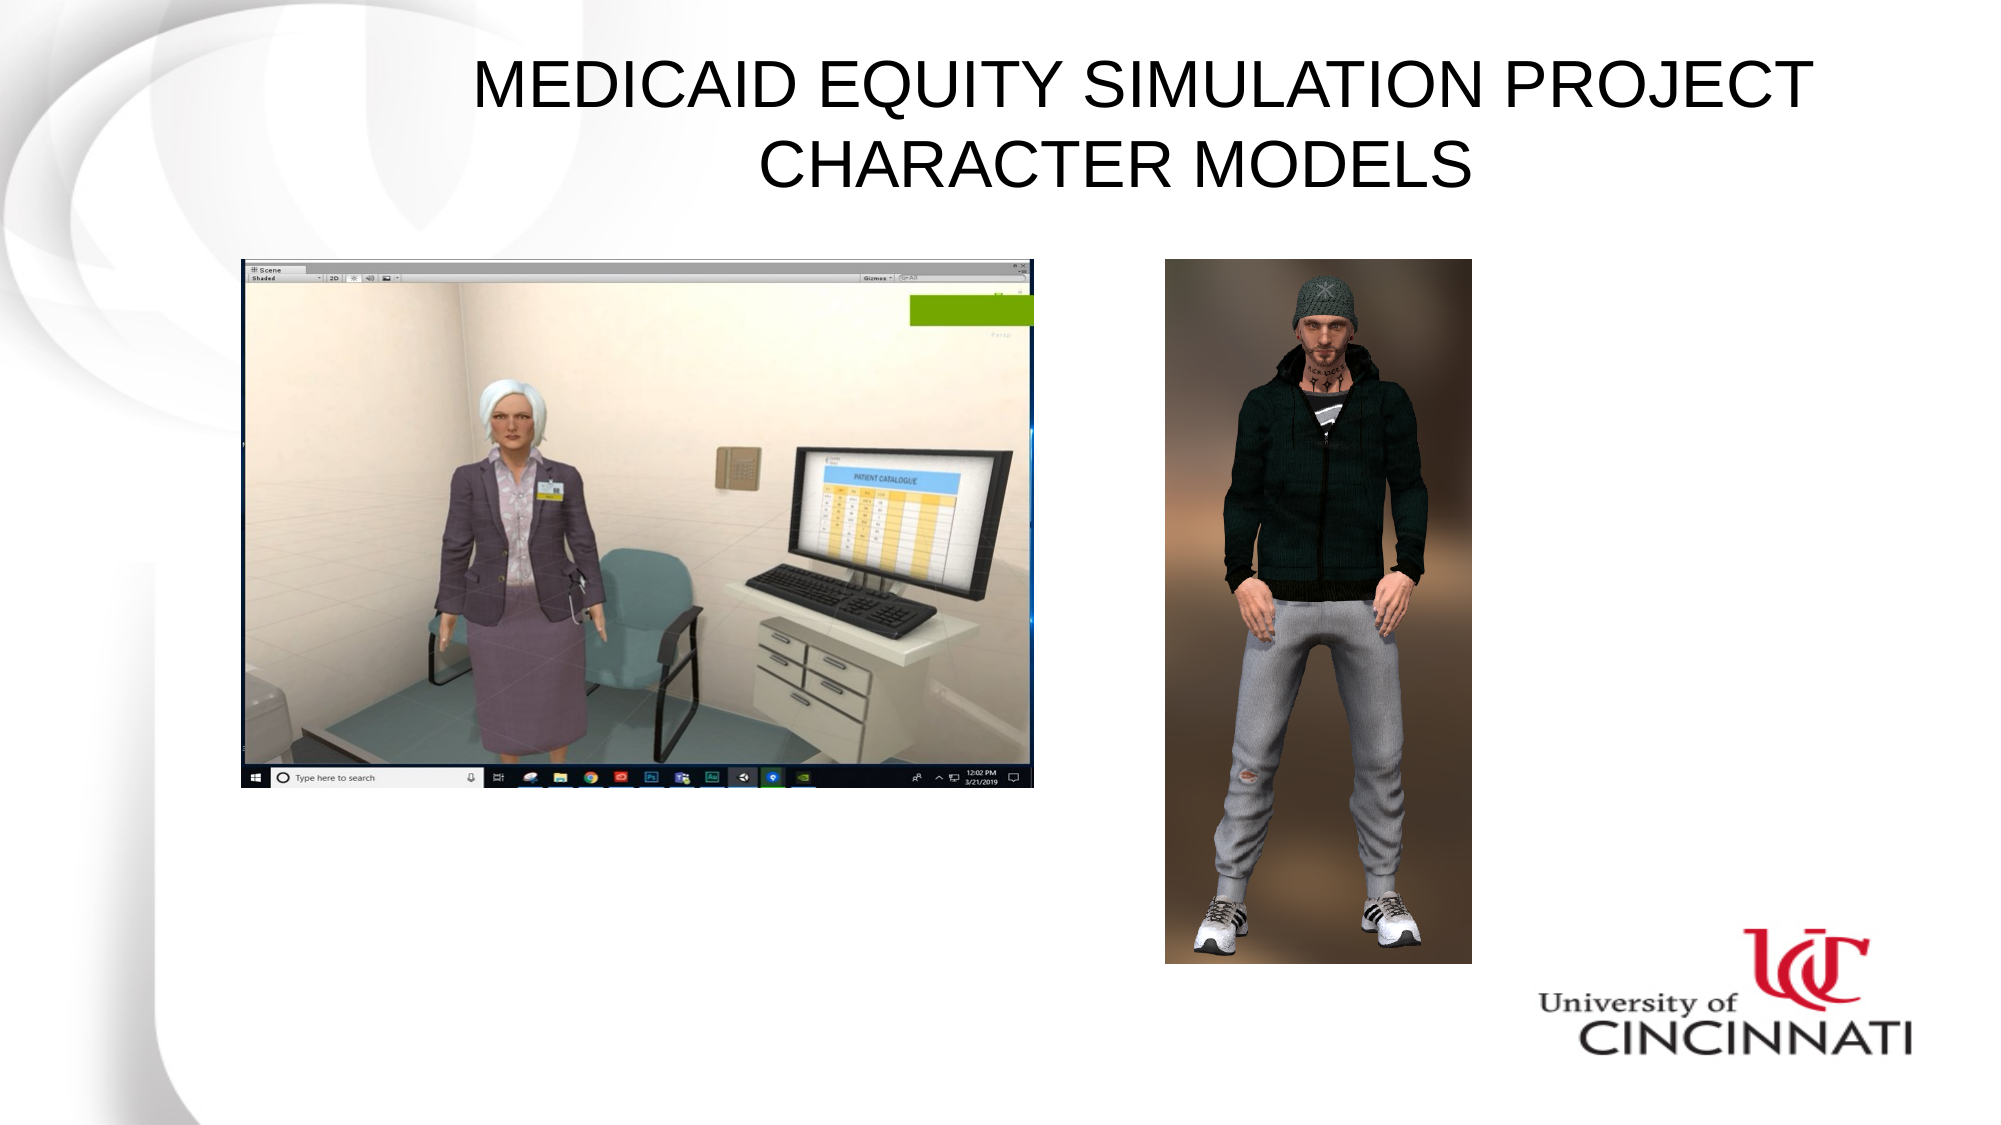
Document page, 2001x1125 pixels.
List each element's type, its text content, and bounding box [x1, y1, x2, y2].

picture [0, 0, 2001, 1125]
text_box MEDICAID EQUITY SIMULATION PROJECT CHARACTER MODELS [444, 33, 1832, 208]
